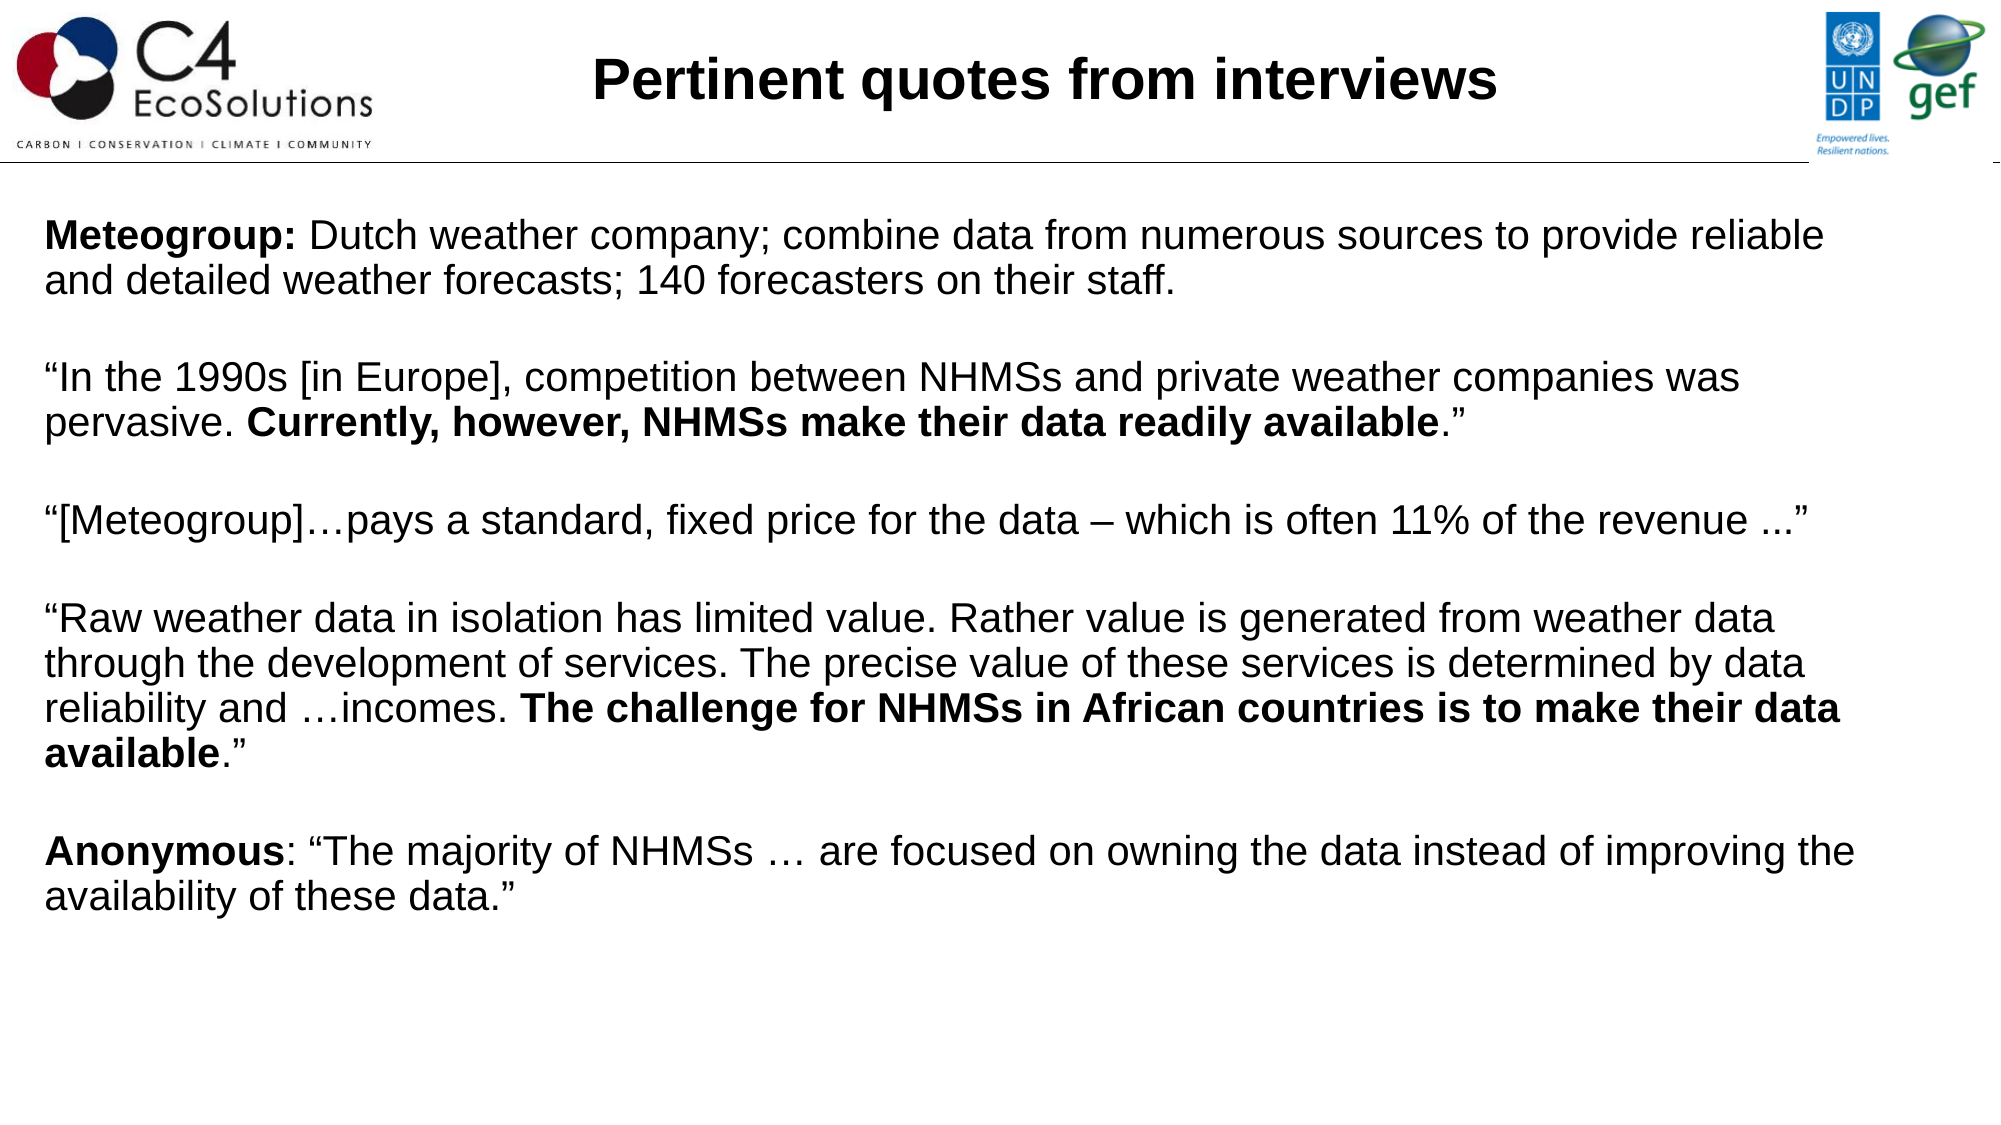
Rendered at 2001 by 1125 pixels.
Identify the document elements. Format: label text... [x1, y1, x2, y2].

text_box Meteogroup: Dutch weather company; combine data from numerous sources to provide reliable and detailed weather forecasts; 140 forecasters on their staff. “In the 1990s [in Europe], competition between NHMSs and private weather companies was pervasive. Currently, however, NHMSs make their data readily available.” “[Meteogroup]…pays a standard, fixed price for the data – which is often 11% of the revenue ...” “Raw weather data in isolation has limited value. Rather value is generated from weather data through the development of services. The precise value of these services is determined by data reliability and …incomes. The challenge for NHMSs in African countries is to make their data available.” Anonymous: “The majority of NHMSs … are focused on owning the data instead of improving the availability of these data.” [29, 205, 1888, 1012]
text_box Pertinent quotes from interviews [560, 34, 1532, 119]
picture [1809, 0, 1993, 163]
picture [12, 12, 377, 151]
